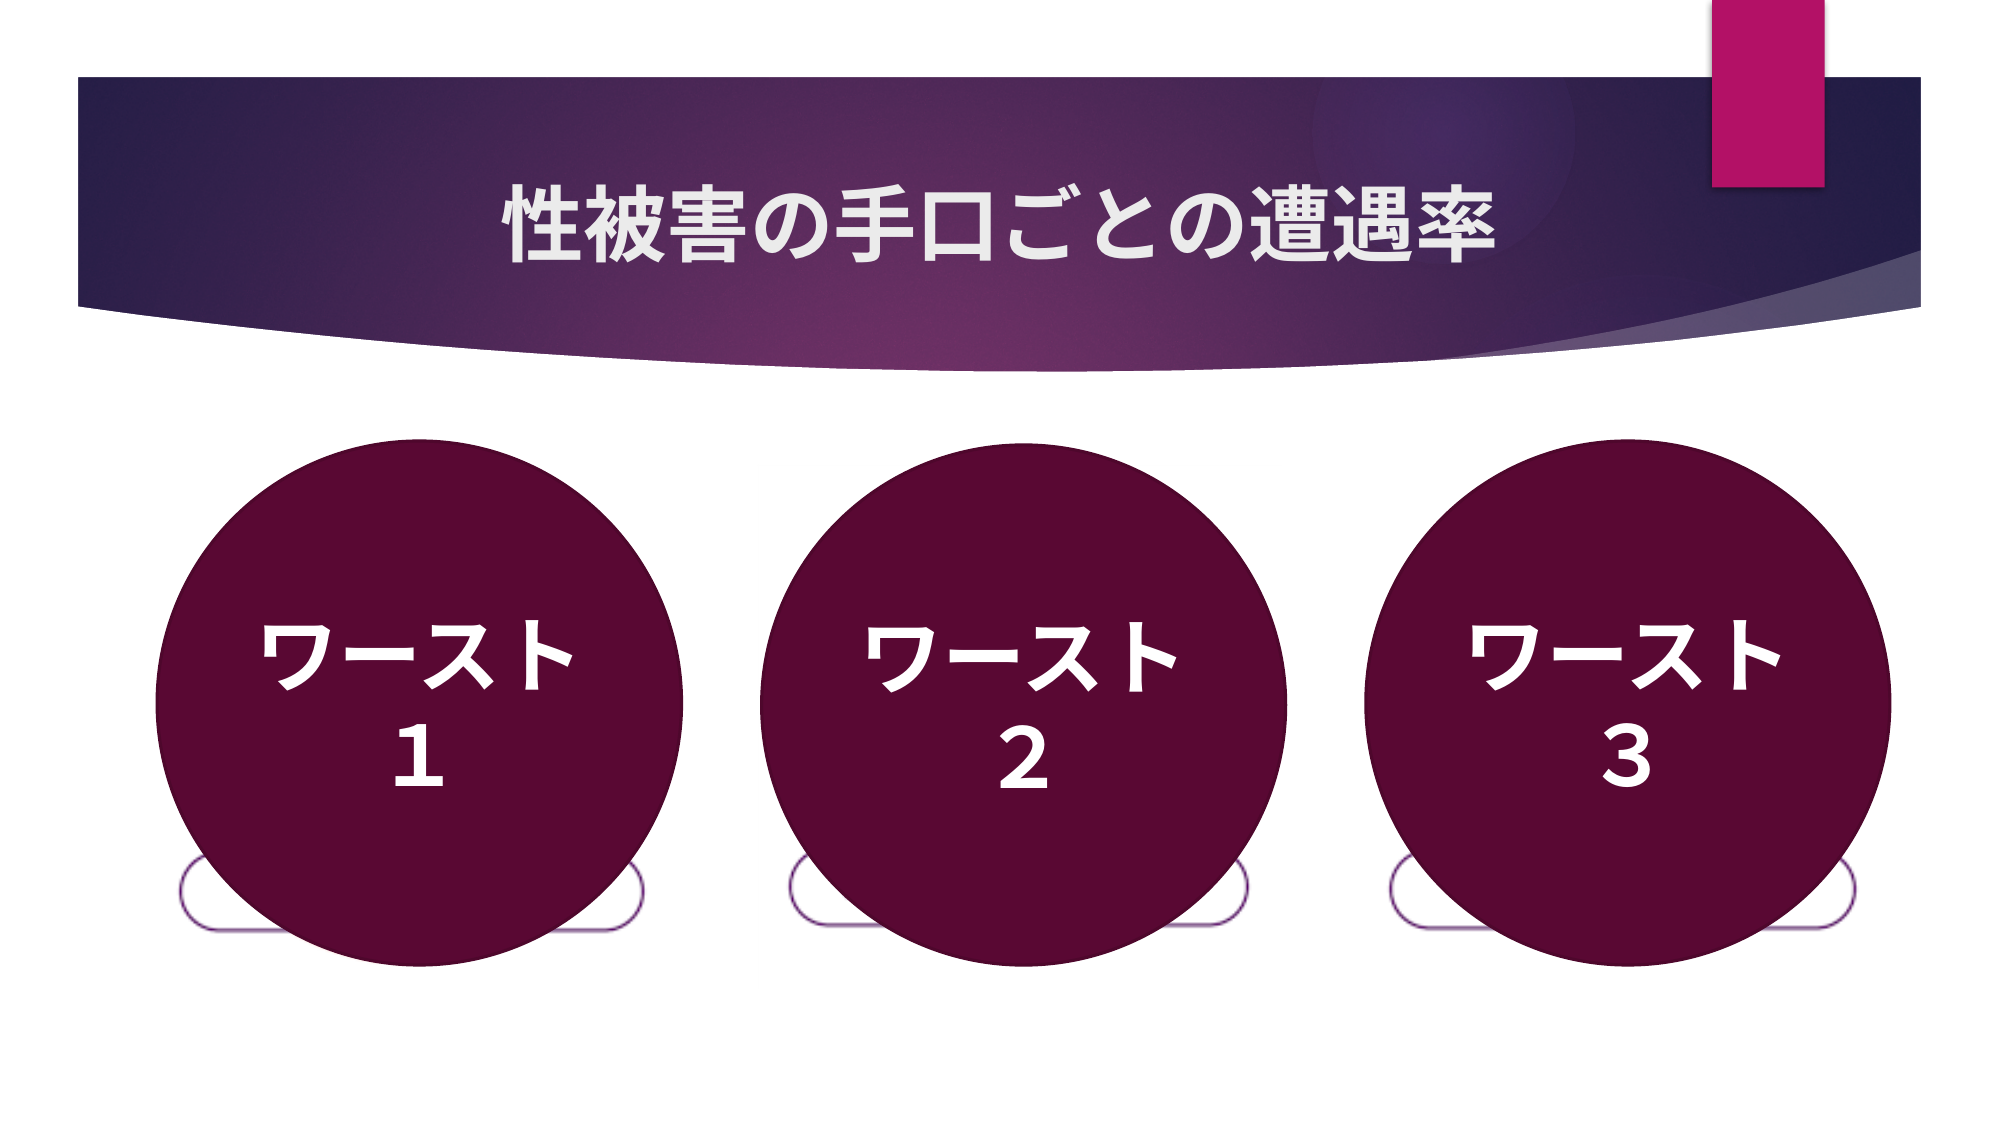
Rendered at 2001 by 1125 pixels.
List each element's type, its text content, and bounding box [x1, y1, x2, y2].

picture [1357, 460, 1891, 993]
text_box ワースト ２ [925, 443, 1122, 462]
picture [757, 464, 1282, 989]
text_box ワースト １ [312, 439, 527, 462]
text_box ワースト ３ [1530, 439, 1726, 458]
picture [147, 464, 678, 996]
title 性被害の手口ごとの遭遇率 [471, 164, 1528, 281]
